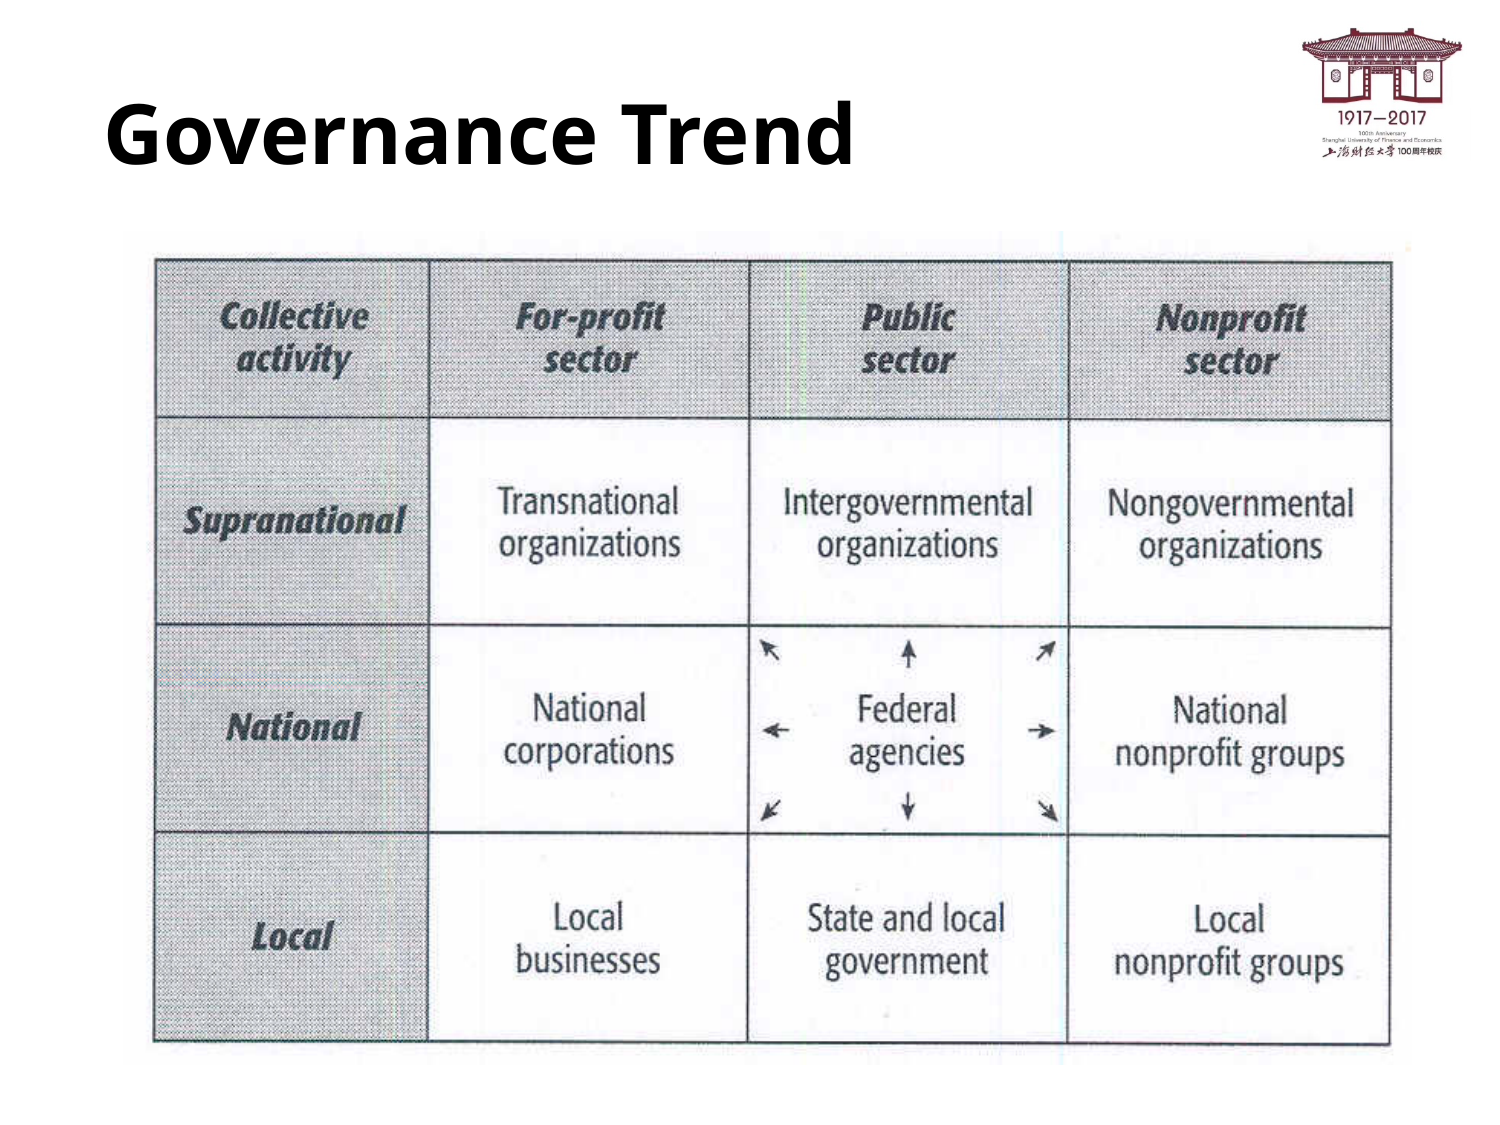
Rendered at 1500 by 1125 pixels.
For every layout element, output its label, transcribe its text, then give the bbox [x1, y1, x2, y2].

title Governance Trend [88, 66, 1439, 196]
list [123, 231, 1412, 1065]
picture [1292, 0, 1471, 161]
